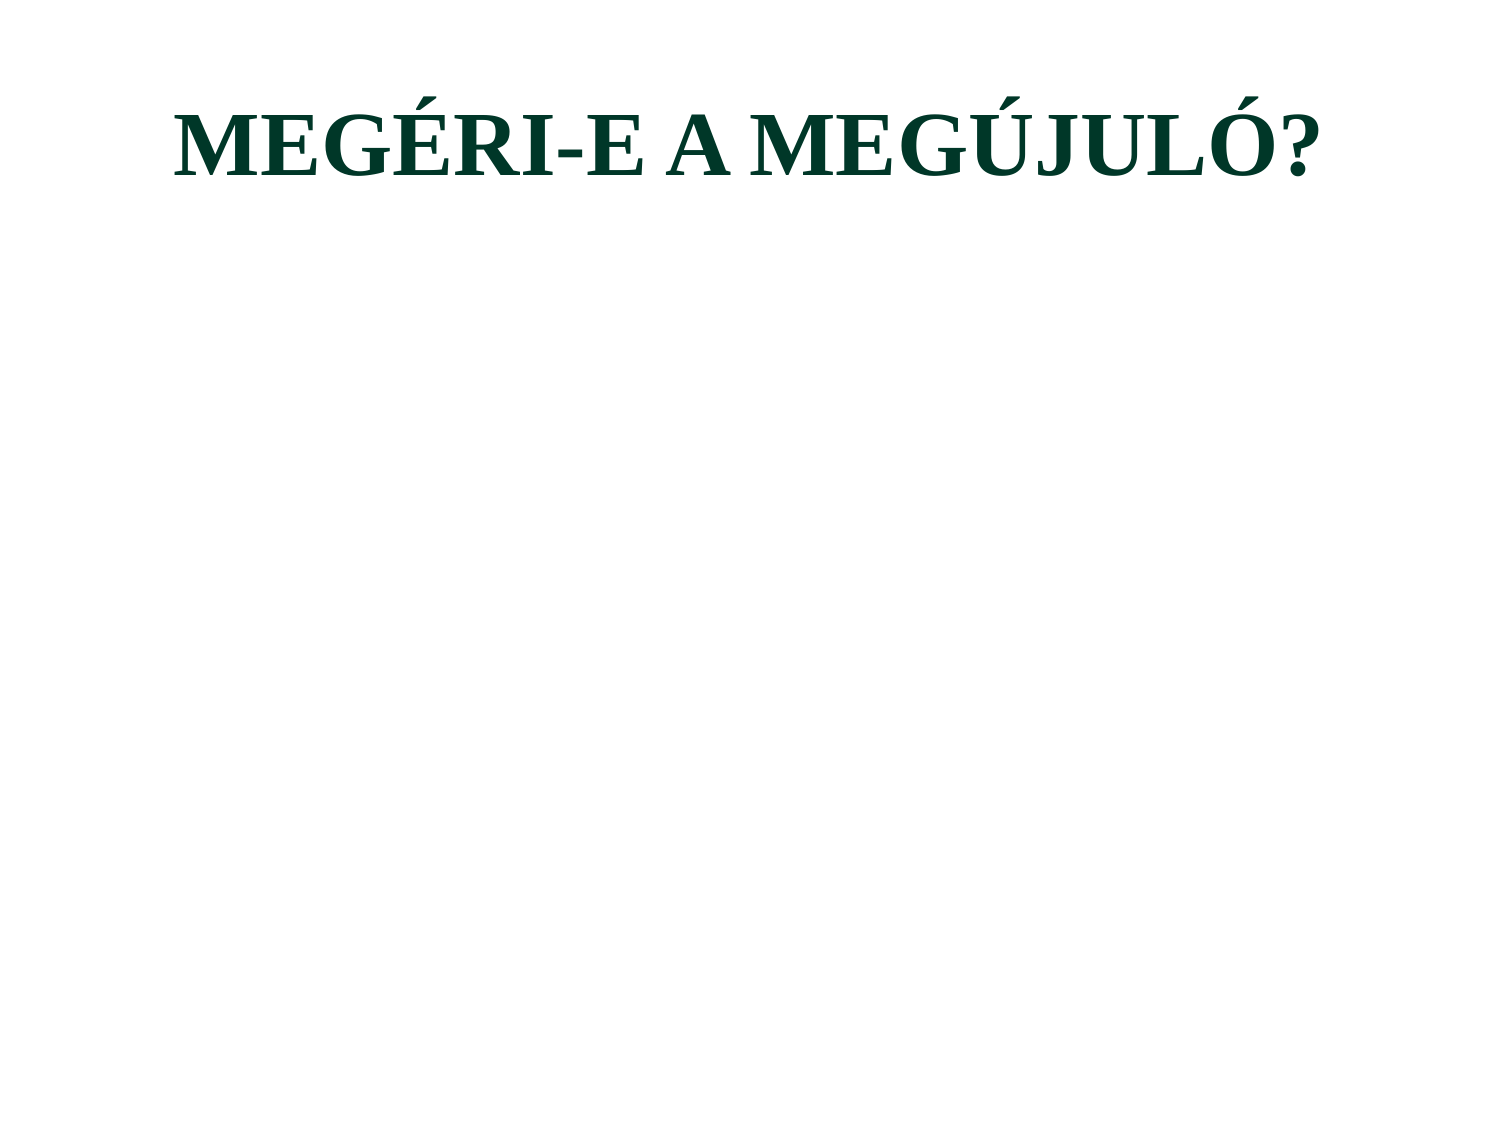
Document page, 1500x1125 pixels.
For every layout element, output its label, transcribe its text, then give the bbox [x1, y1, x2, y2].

title MEGÉRI-E A MEGÚJULÓ? [75, 45, 1425, 233]
